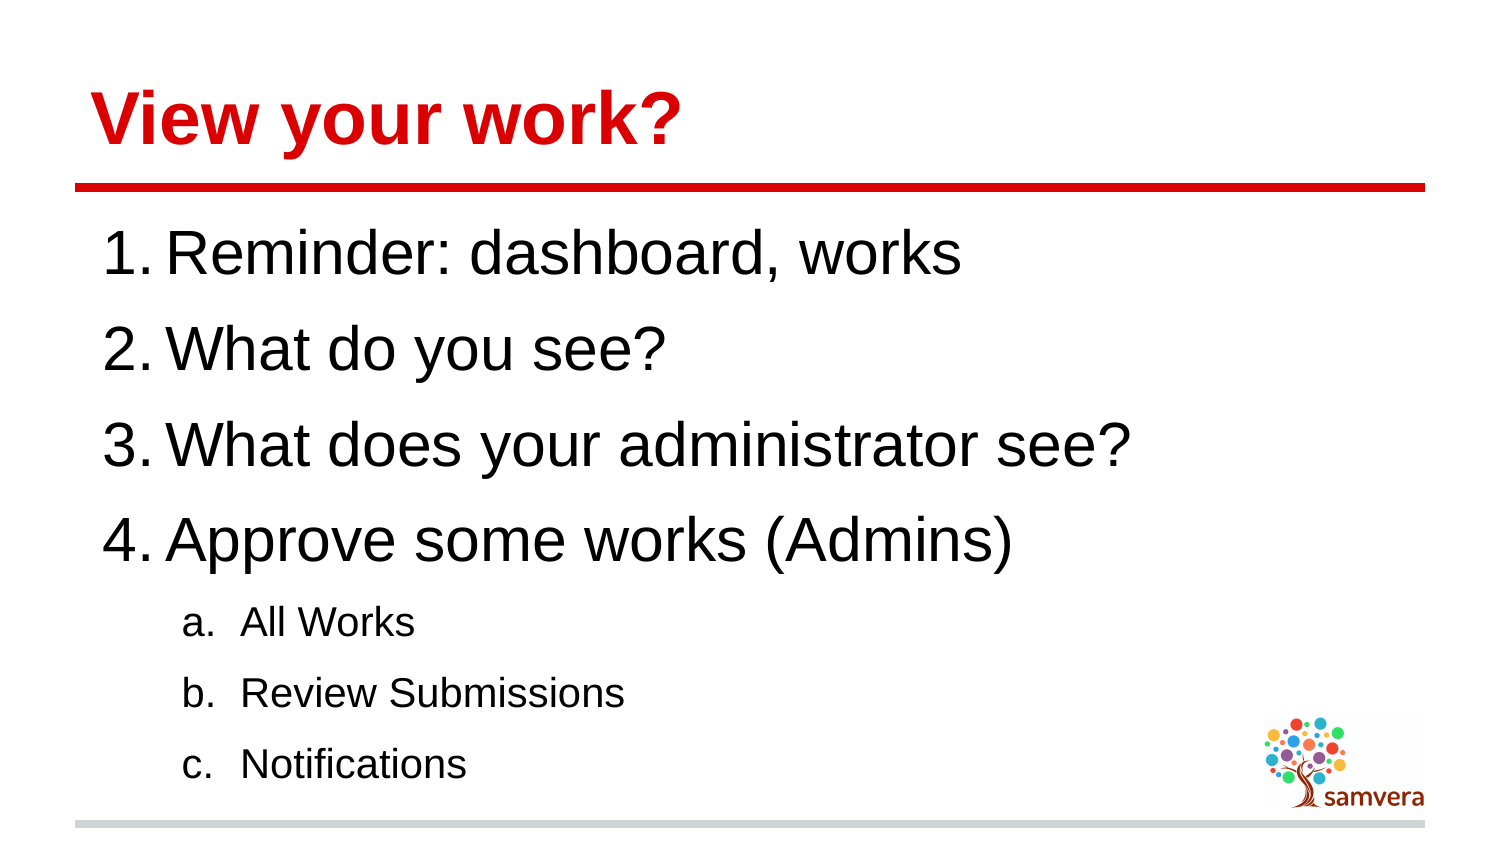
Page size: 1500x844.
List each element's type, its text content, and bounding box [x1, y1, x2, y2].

list Reminder: dashboard, works What do you see? What does your administrator see? Approve some works (Admins) All Works Review Submissions Notifications [75, 196, 1425, 808]
title View your work? [75, 33, 1425, 175]
